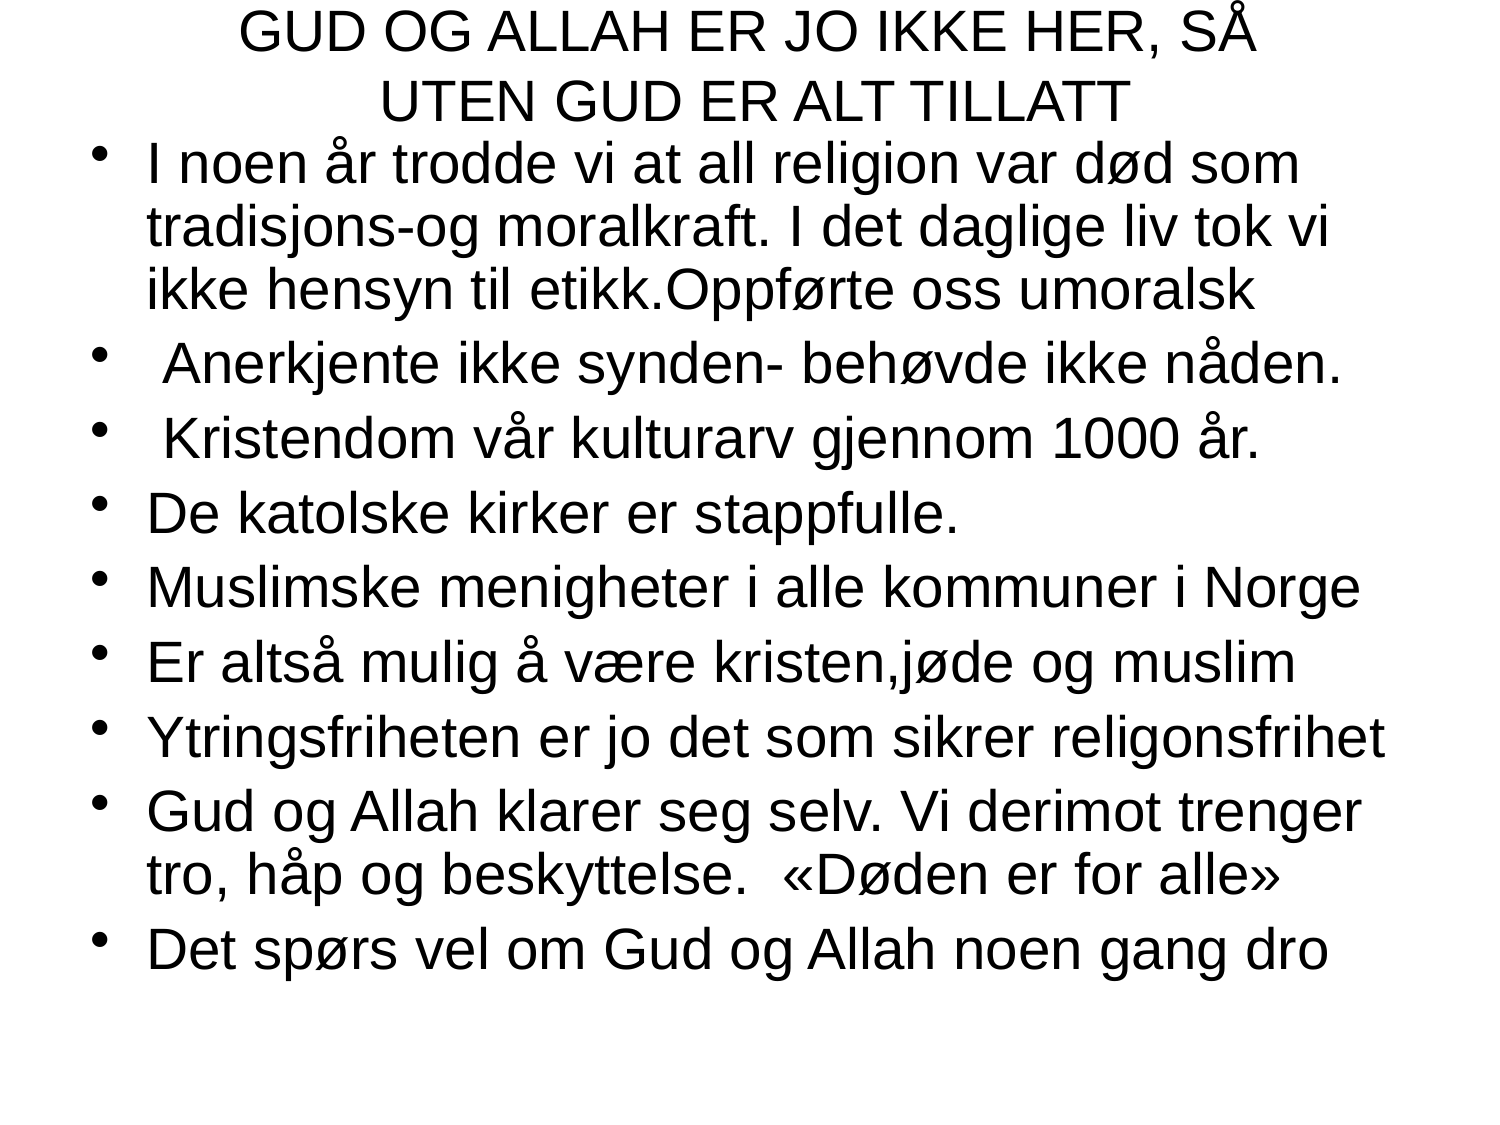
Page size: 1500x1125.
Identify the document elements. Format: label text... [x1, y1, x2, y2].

list I noen år trodde vi at all religion var død som tradisjons-og moralkraft. I det daglige liv tok vi ikke hensyn til etikk.Oppførte oss umoralsk Anerkjente ikke synden- behøvde ikke nåden. Kristendom vår kulturarv gjennom 1000 år. De katolske kirker er stappfulle. Muslimske menigheter i alle kommuner i Norge Er altså mulig å være kristen,jøde og muslim Ytringsfriheten er jo det som sikrer religonsfrihet Gud og Allah klarer seg selv. Vi derimot trenger tro, håp og beskyttelse. «Døden er for alle» Det spørs vel om Gud og Allah noen gang dro [74, 125, 1426, 1125]
title GUD OG ALLAH ER JO IKKE HER, SÅ UTEN GUD ER ALT TILLATT [72, 0, 1424, 197]
